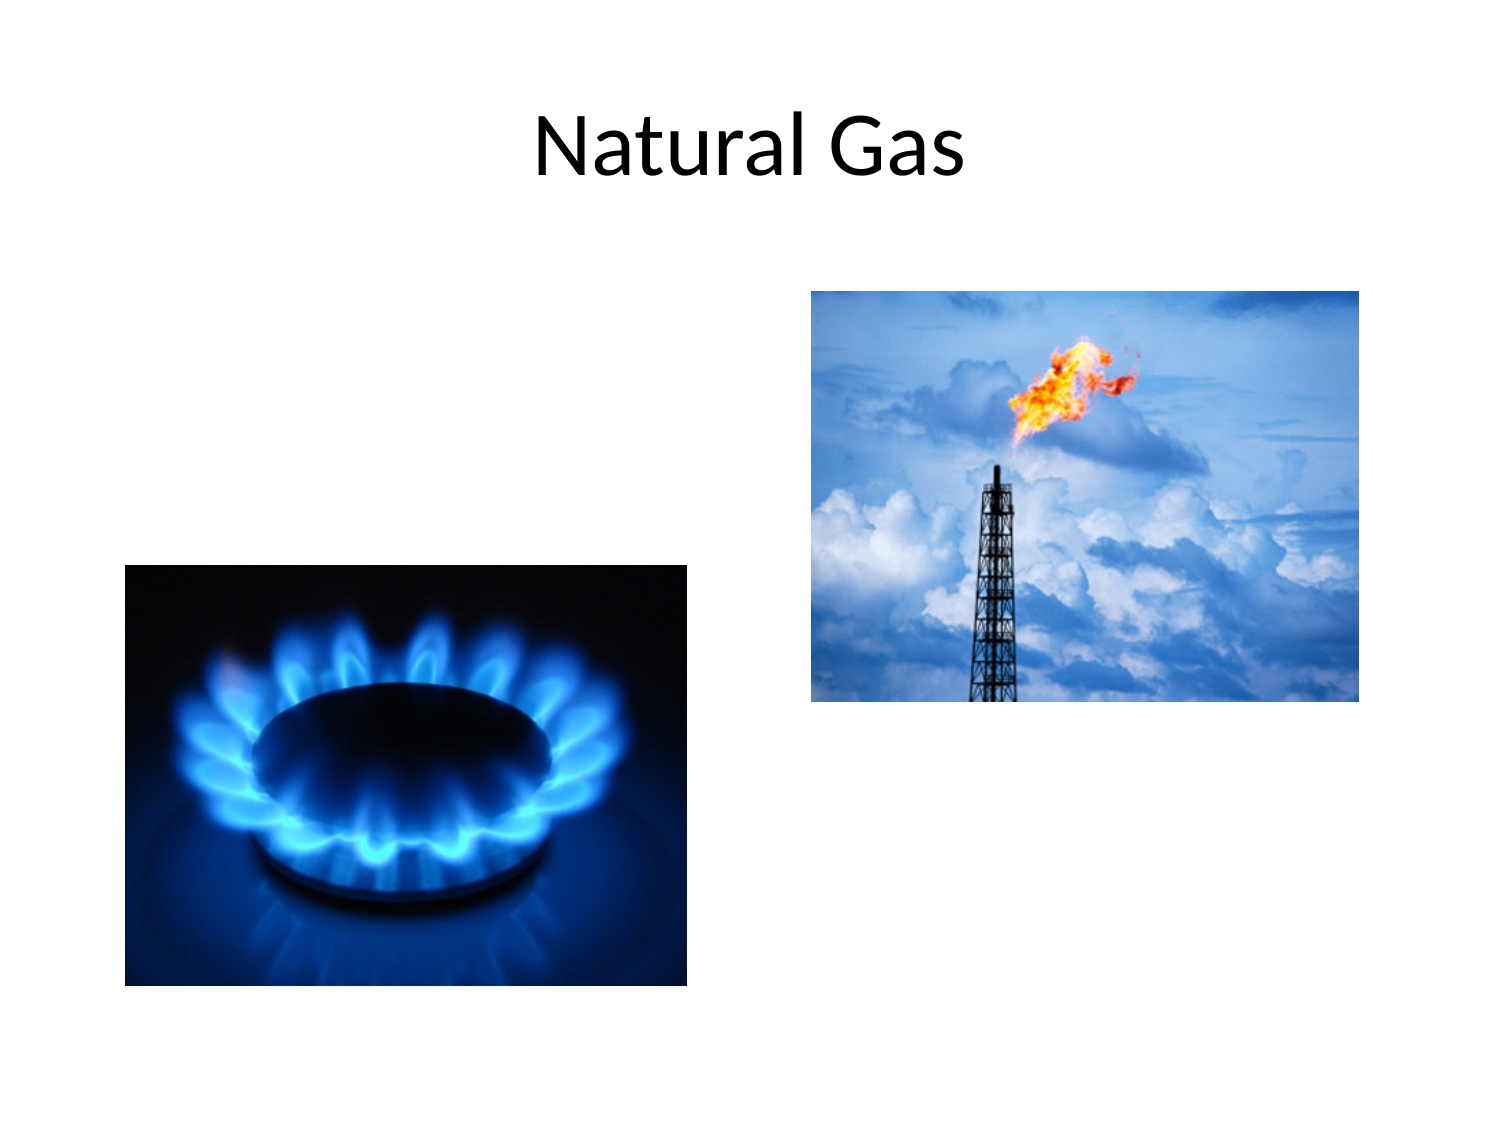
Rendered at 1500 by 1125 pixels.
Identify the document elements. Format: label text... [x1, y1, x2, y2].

picture [125, 564, 687, 986]
picture [811, 290, 1360, 702]
title Natural Gas [75, 45, 1425, 233]
